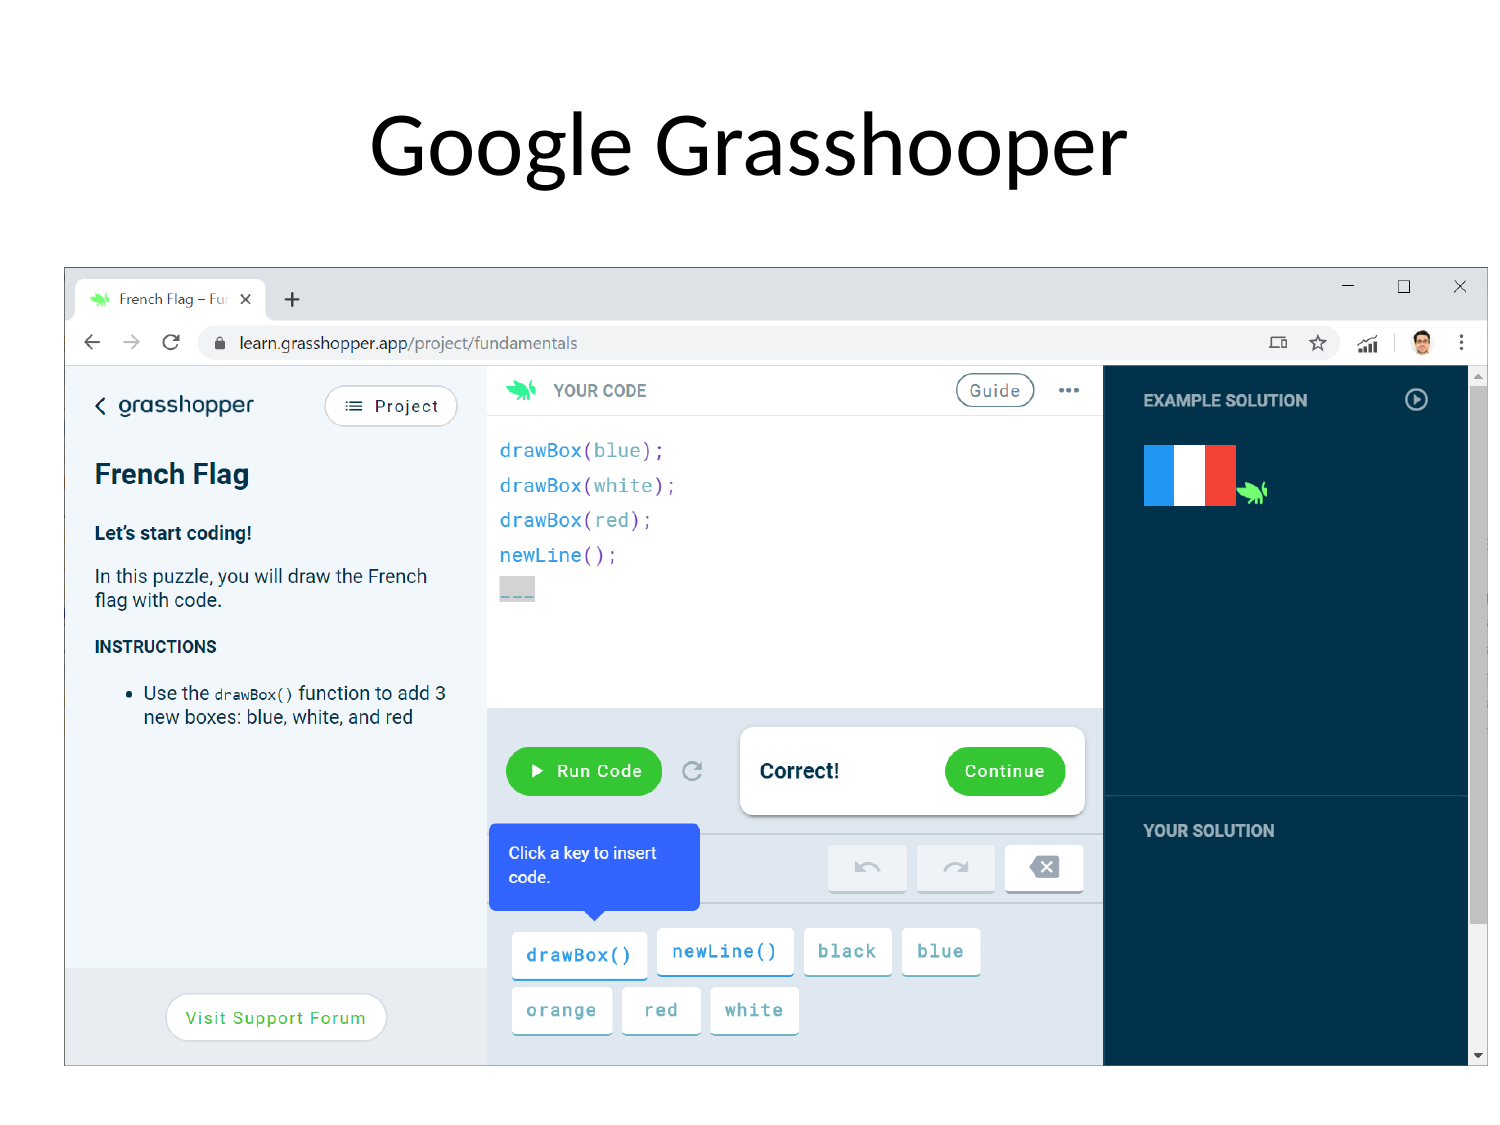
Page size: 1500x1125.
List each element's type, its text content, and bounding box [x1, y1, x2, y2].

picture [1145, 395, 1220, 406]
picture [1225, 825, 1249, 836]
picture [1252, 825, 1273, 836]
picture [1249, 395, 1256, 406]
picture [1258, 395, 1282, 406]
picture [1194, 825, 1202, 836]
picture [1155, 825, 1176, 836]
picture [1179, 825, 1187, 836]
picture [1406, 389, 1427, 410]
picture [1297, 395, 1306, 406]
picture [1145, 446, 1262, 505]
title Google Grasshooper [75, 45, 1425, 233]
picture [1285, 395, 1294, 406]
picture [1227, 395, 1246, 406]
picture [1227, 395, 1234, 401]
picture [1204, 825, 1213, 836]
picture [64, 266, 1488, 1066]
picture [1216, 825, 1223, 836]
